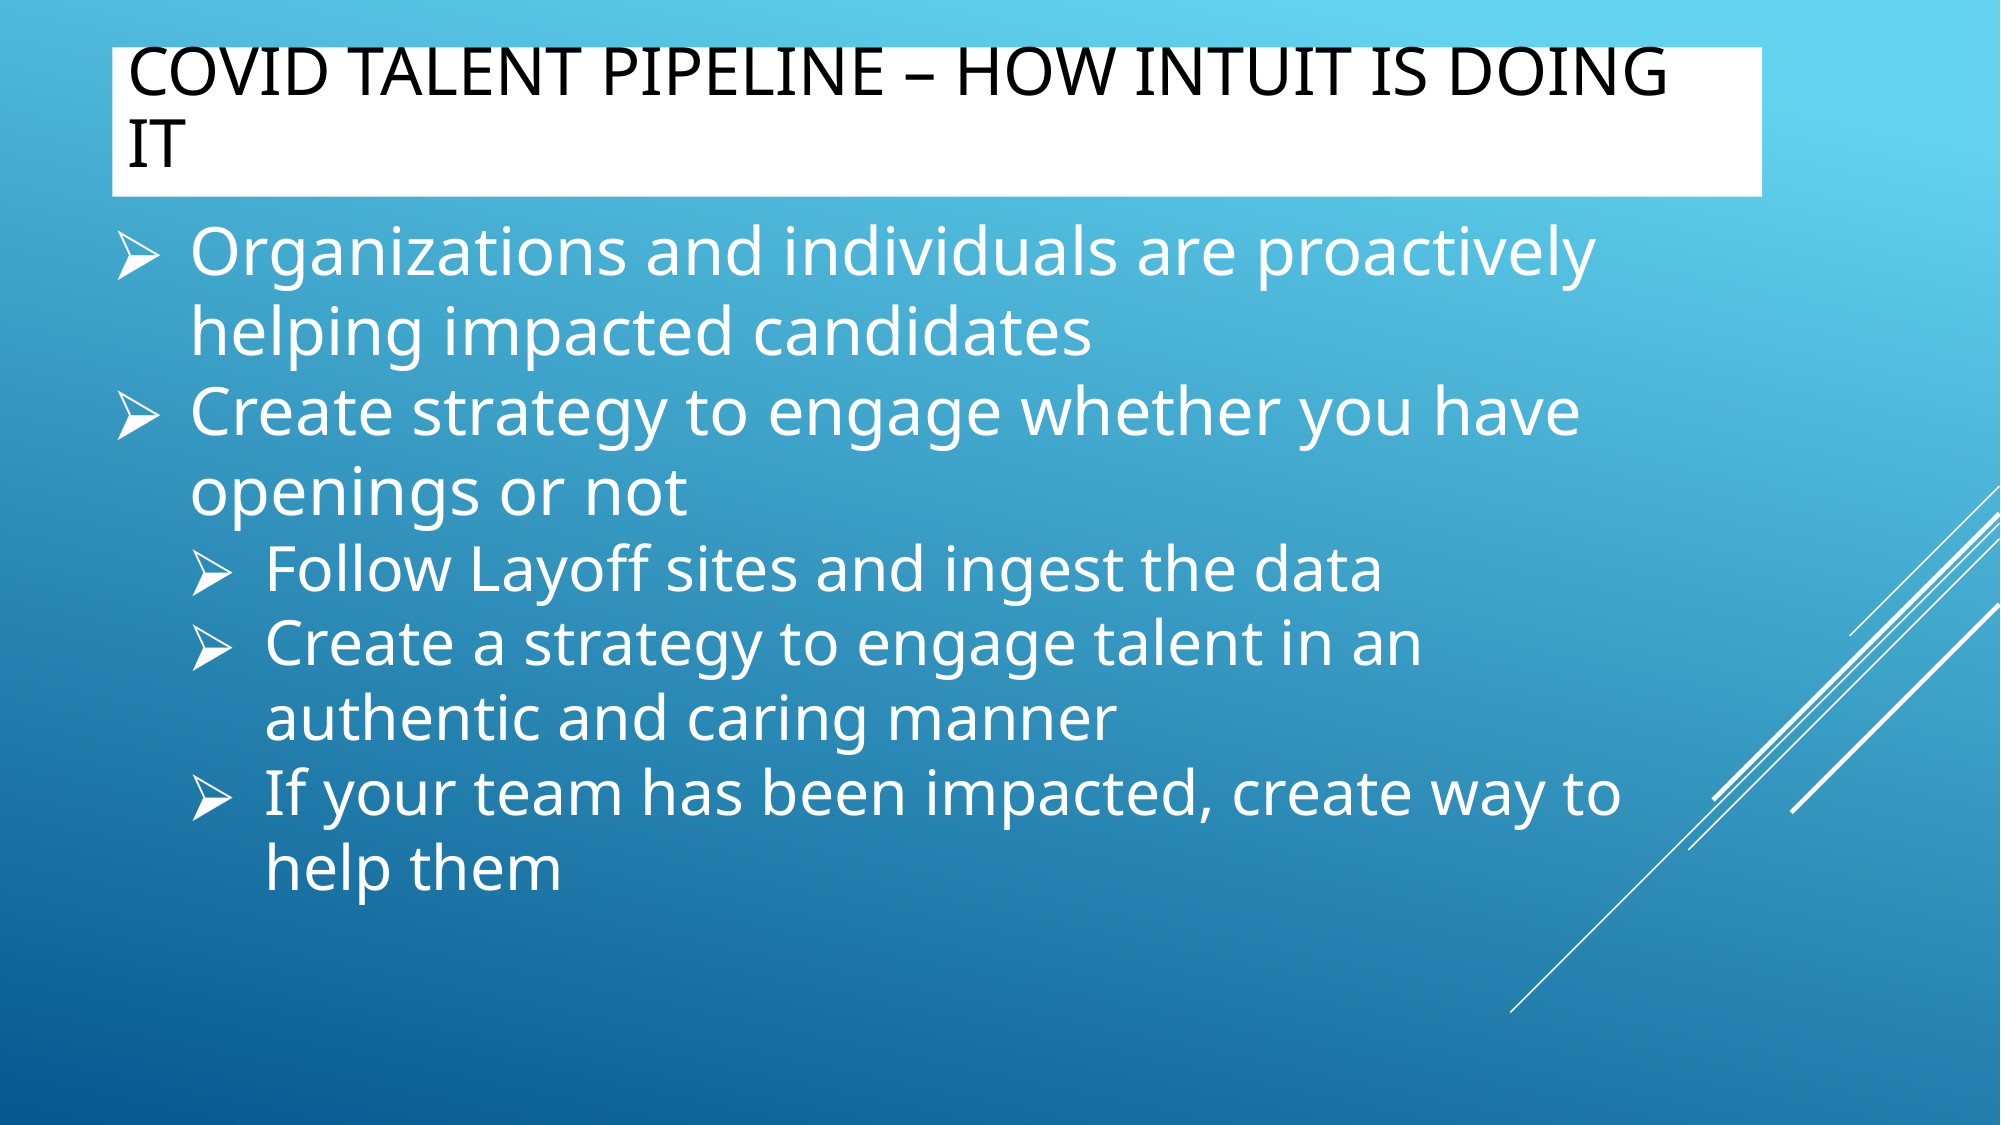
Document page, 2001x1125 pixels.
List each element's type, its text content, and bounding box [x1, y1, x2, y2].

list Organizations and individuals are proactively helping impacted candidates Create strategy to engage whether you have openings or not Follow Layoff sites and ingest the data Create a strategy to engage talent in an authentic and caring manner If your team has been impacted, create way to help them [49, 192, 1656, 920]
title COVID TALENT PIPELINE – HOW INTUIT IS DOING IT [112, 47, 1763, 197]
